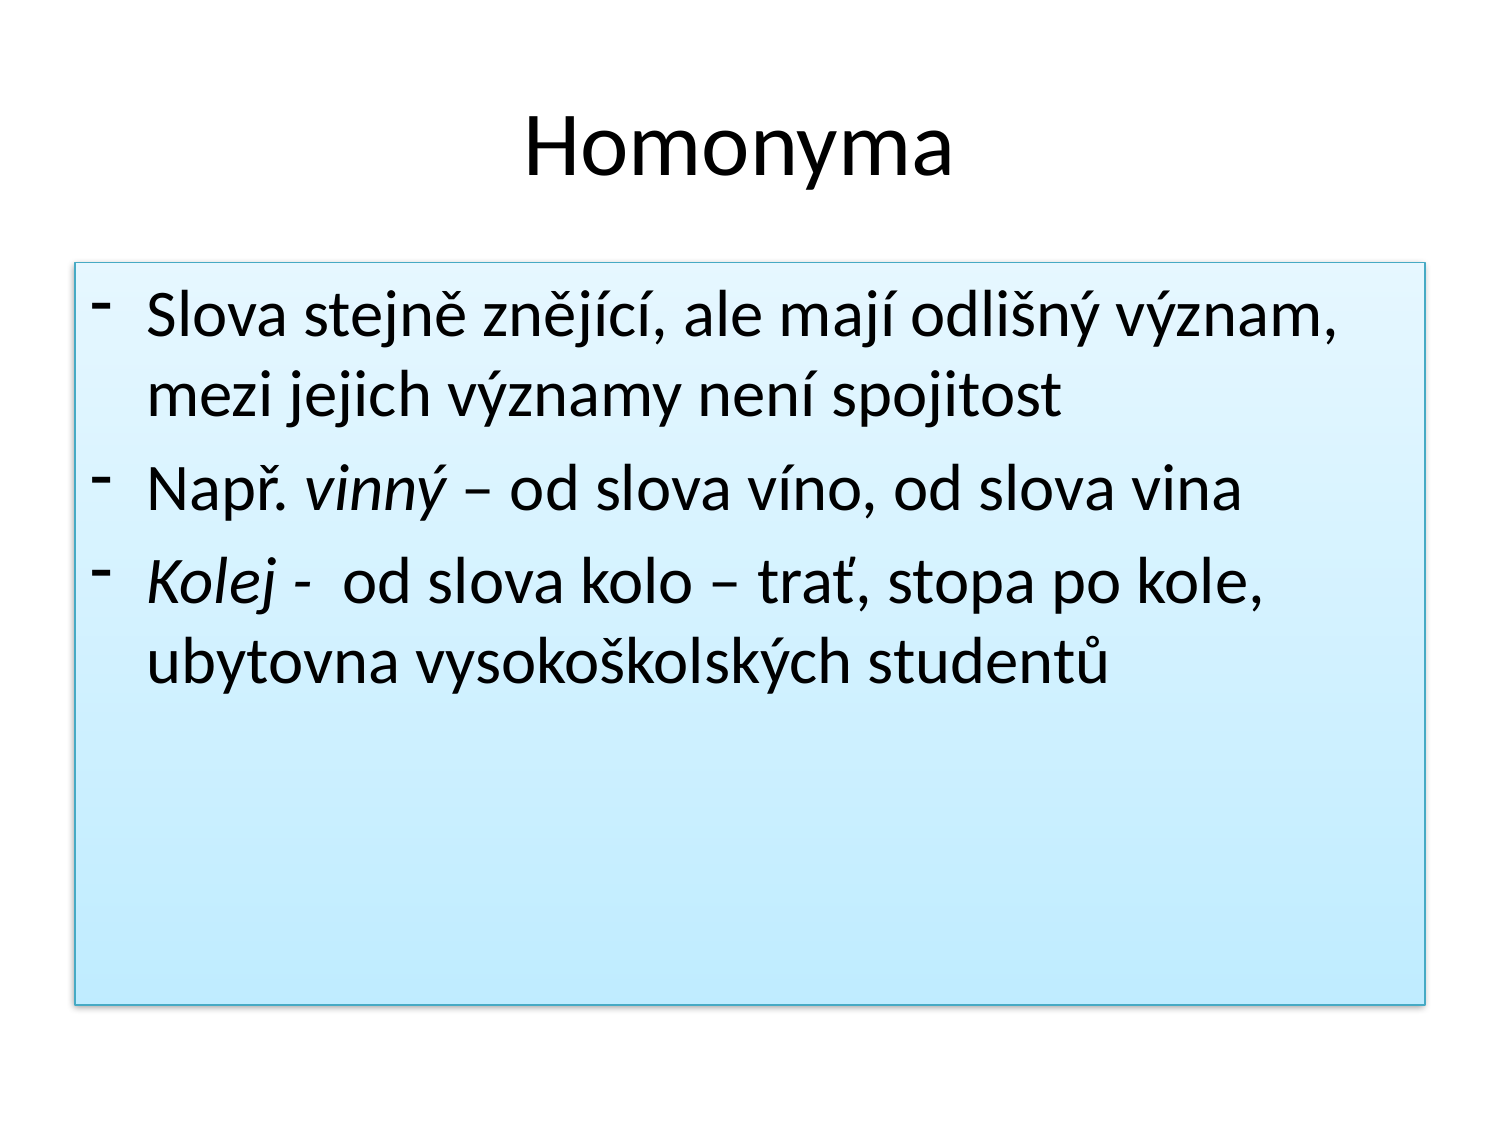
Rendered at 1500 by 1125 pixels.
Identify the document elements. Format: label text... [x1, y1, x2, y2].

list Slova stejně znějící, ale mají odlišný význam, mezi jejich významy není spojitost Např. vinný – od slova víno, od slova vina Kolej - od slova kolo – trať, stopa po kole, ubytovna vysokoškolských studentů [74, 262, 1426, 1006]
title Homonyma [75, 45, 1425, 233]
